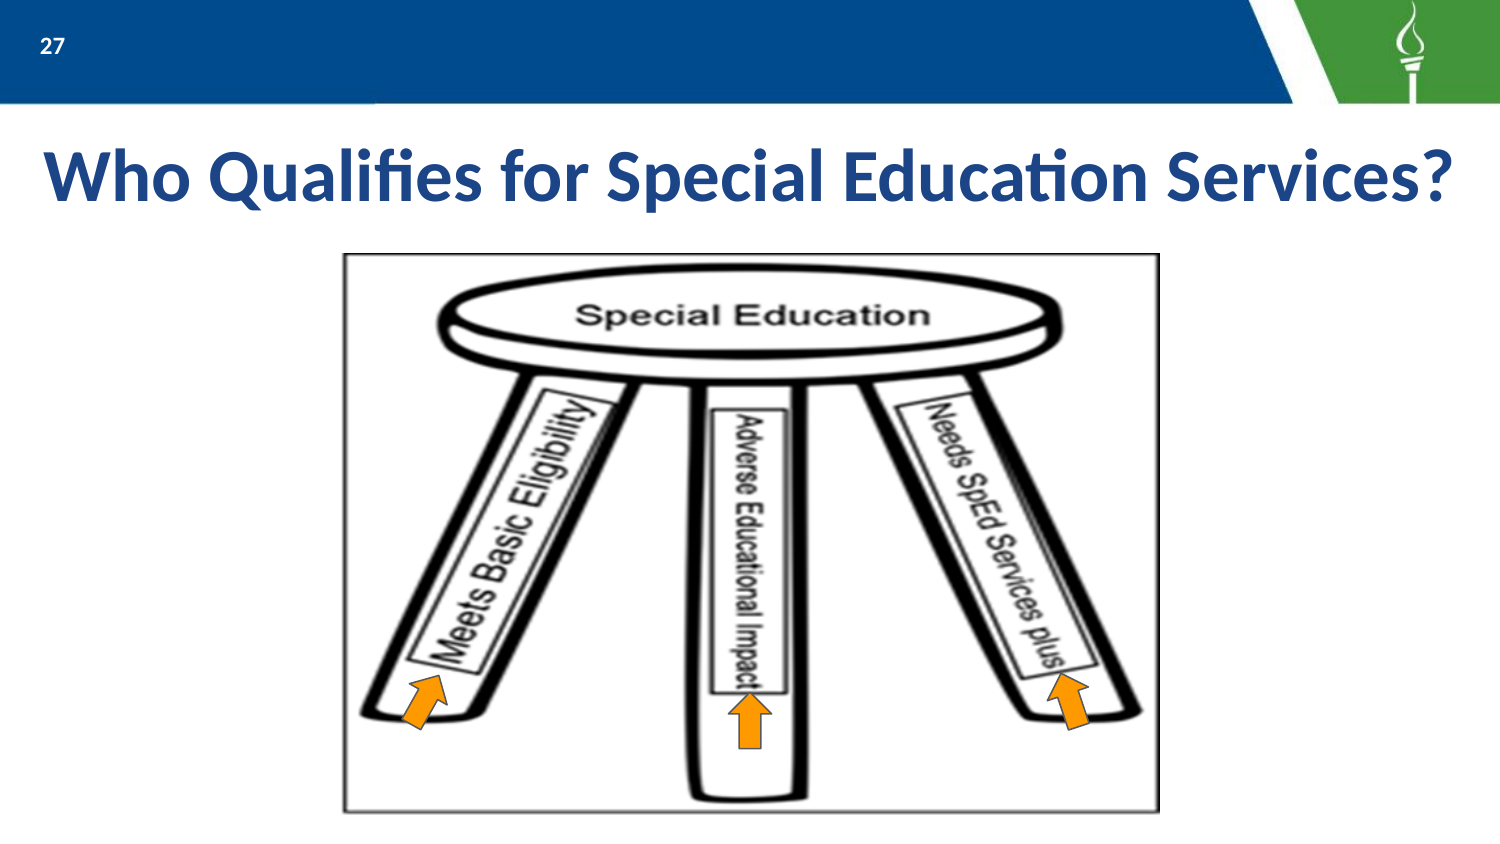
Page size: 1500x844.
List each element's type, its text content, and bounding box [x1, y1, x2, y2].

slide_number ‹#› [24, 21, 150, 67]
title Who Qualifies for Special Education Services? [24, 90, 1475, 254]
picture [0, 0, 1500, 844]
